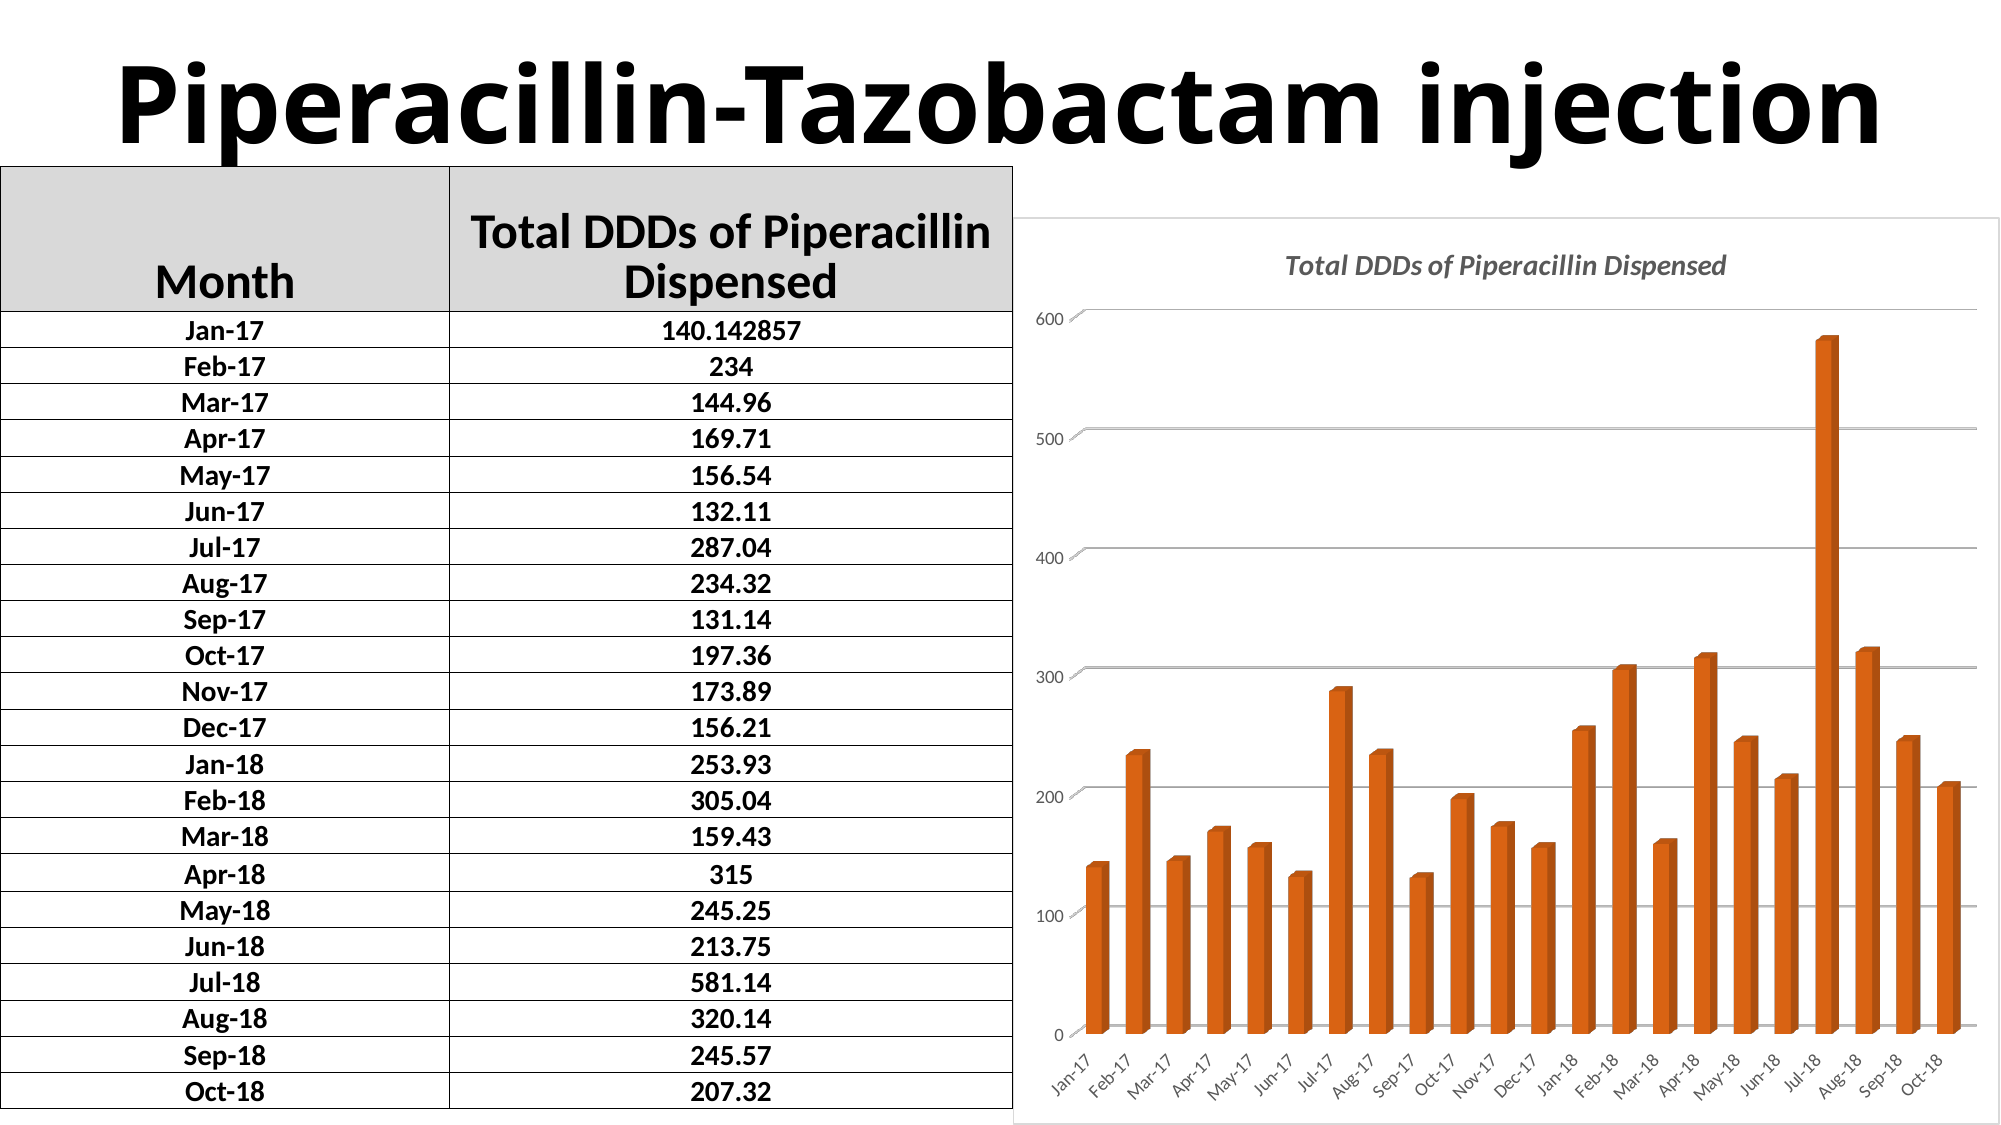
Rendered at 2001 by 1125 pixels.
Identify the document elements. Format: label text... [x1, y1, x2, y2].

table_cell Jan-17 [1, 312, 449, 347]
table_cell May-18 [1, 892, 449, 927]
table_cell Oct-17 [1, 637, 449, 672]
table_cell Jul-18 [1, 964, 449, 1000]
table_cell May-17 [1, 457, 449, 492]
table_cell Feb-17 [1, 348, 449, 383]
table_cell 159.43 [450, 818, 1012, 853]
table_cell Jun-18 [1, 928, 449, 963]
table_cell 140.142857 [450, 312, 1012, 347]
table_cell Nov-17 [1, 673, 449, 709]
table_cell Dec-17 [1, 710, 449, 745]
table_cell 156.21 [450, 710, 1012, 745]
table_cell Sep-17 [1, 601, 449, 636]
table_cell 132.11 [450, 493, 1012, 528]
table_cell 320.14 [450, 1001, 1012, 1036]
table_cell Apr-17 [1, 420, 449, 456]
table_cell Mar-18 [1, 818, 449, 853]
title Piperacillin-Tazobactam injection [0, 0, 2000, 217]
table_cell Aug-17 [1, 565, 449, 600]
table_cell 581.14 [450, 964, 1012, 1000]
table_cell 287.04 [450, 529, 1012, 564]
table_header Month [1, 167, 449, 311]
table_cell 173.89 [450, 673, 1012, 709]
table_cell 169.71 [450, 420, 1012, 456]
table_cell Jul-17 [1, 529, 449, 564]
table_cell 197.36 [450, 637, 1012, 672]
table_cell 144.96 [450, 384, 1012, 419]
table_cell 234.32 [450, 565, 1012, 600]
table_cell Jan-18 [1, 746, 449, 781]
table_cell Jun-17 [1, 493, 449, 528]
table_cell Mar-17 [1, 384, 449, 419]
table_cell 305.04 [450, 782, 1012, 817]
table_cell Feb-18 [1, 782, 449, 817]
table_cell 253.93 [450, 746, 1012, 781]
table_cell Sep-18 [1, 1037, 449, 1072]
table_cell 315 [450, 854, 1012, 891]
table_cell 131.14 [450, 601, 1012, 636]
table_header Total DDDs of Piperacillin Dispensed [450, 167, 1012, 311]
table_cell Apr-18 [1, 854, 449, 891]
table_cell 245.25 [450, 892, 1012, 927]
table_cell 234 [450, 348, 1012, 383]
table_cell Oct-18 [1, 1073, 449, 1108]
table_cell 156.54 [450, 457, 1012, 492]
table_cell 245.57 [450, 1037, 1012, 1072]
chart [1012, 217, 2000, 1125]
table_cell 213.75 [450, 928, 1012, 963]
table_cell 207.32 [450, 1073, 1012, 1108]
table_cell Aug-18 [1, 1001, 449, 1036]
